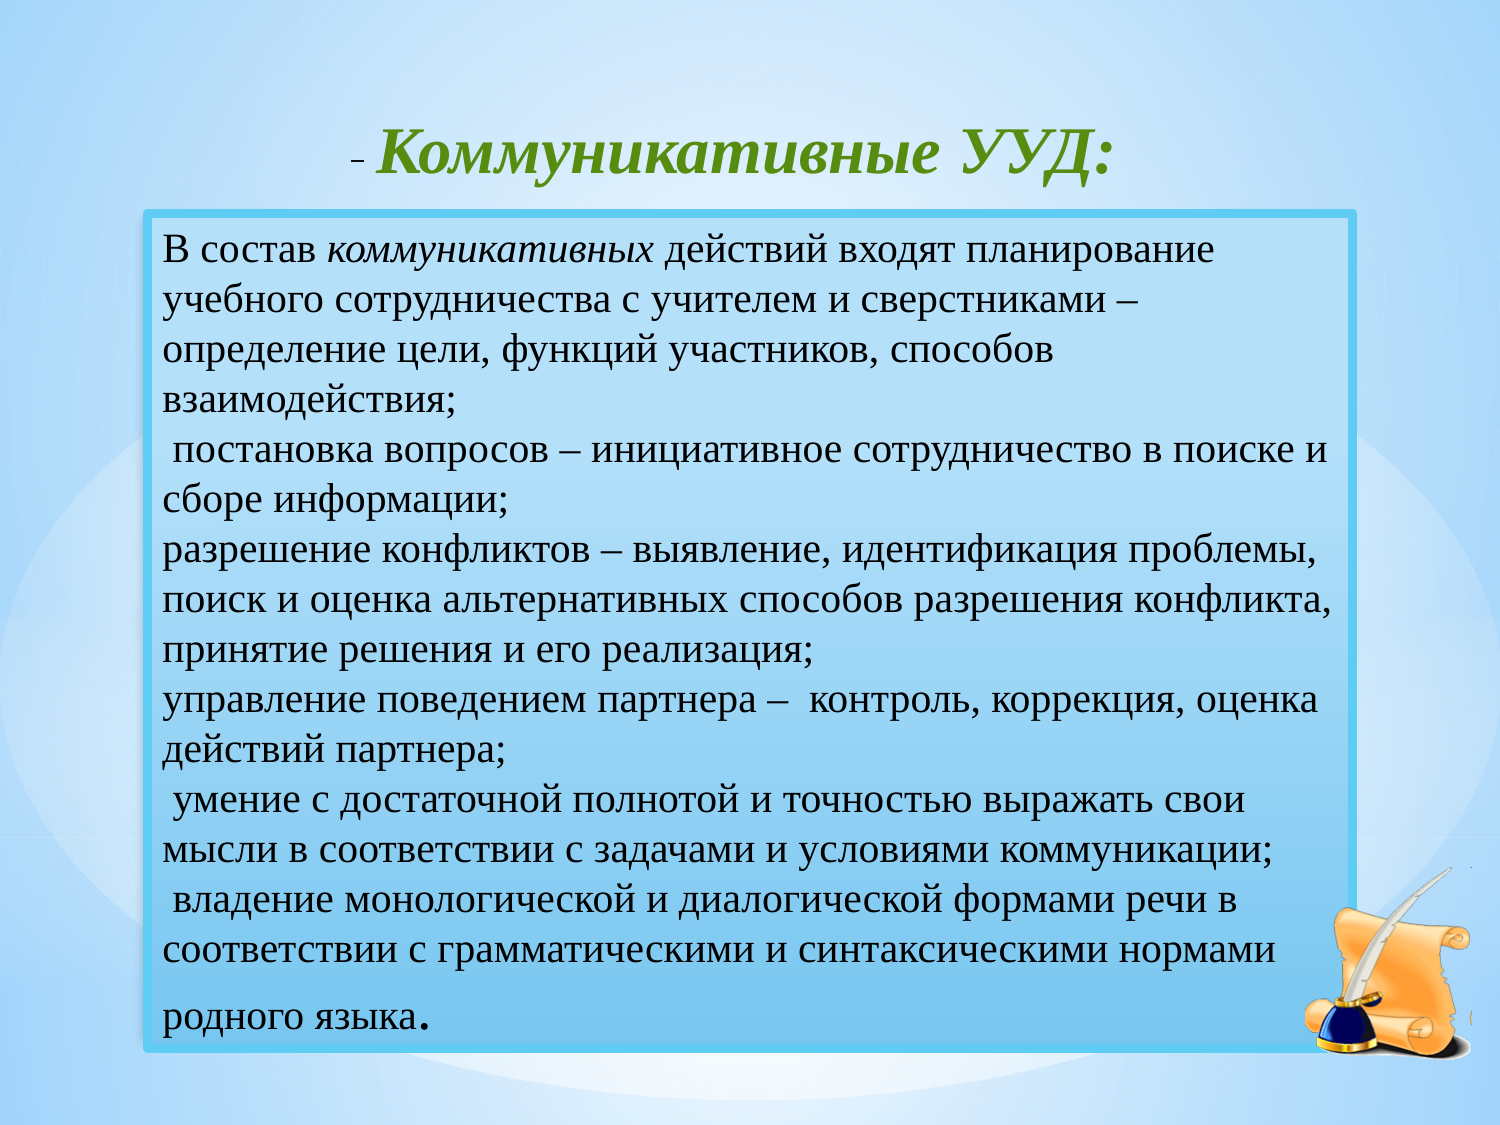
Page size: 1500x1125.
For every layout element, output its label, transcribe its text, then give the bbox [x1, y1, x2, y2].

picture [1304, 867, 1472, 1060]
text_box В состав коммуникативных действий входят планирование учебного сотрудничества с учителем и сверстниками – определение цели, функций участников, способов взаимодействия; постановка вопросов – инициативное сотрудничество в поиске и сборе информации; разрешение конфликтов – выявление, идентификация проблемы, поиск и оценка альтернативных способов разрешения конфликта, принятие решения и его реализация; управление поведением партнера – контроль, коррекция, оценка действий партнера; умение с достаточной полнотой и точностью выражать свои мысли в соответствии с задачами и условиями коммуникации; владение монологической и диалогической формами речи в соответствии с грамматическими и синтаксическими нормами родного языка. [147, 213, 1353, 1049]
text_box Коммуникативные УУД: [230, 99, 1247, 194]
